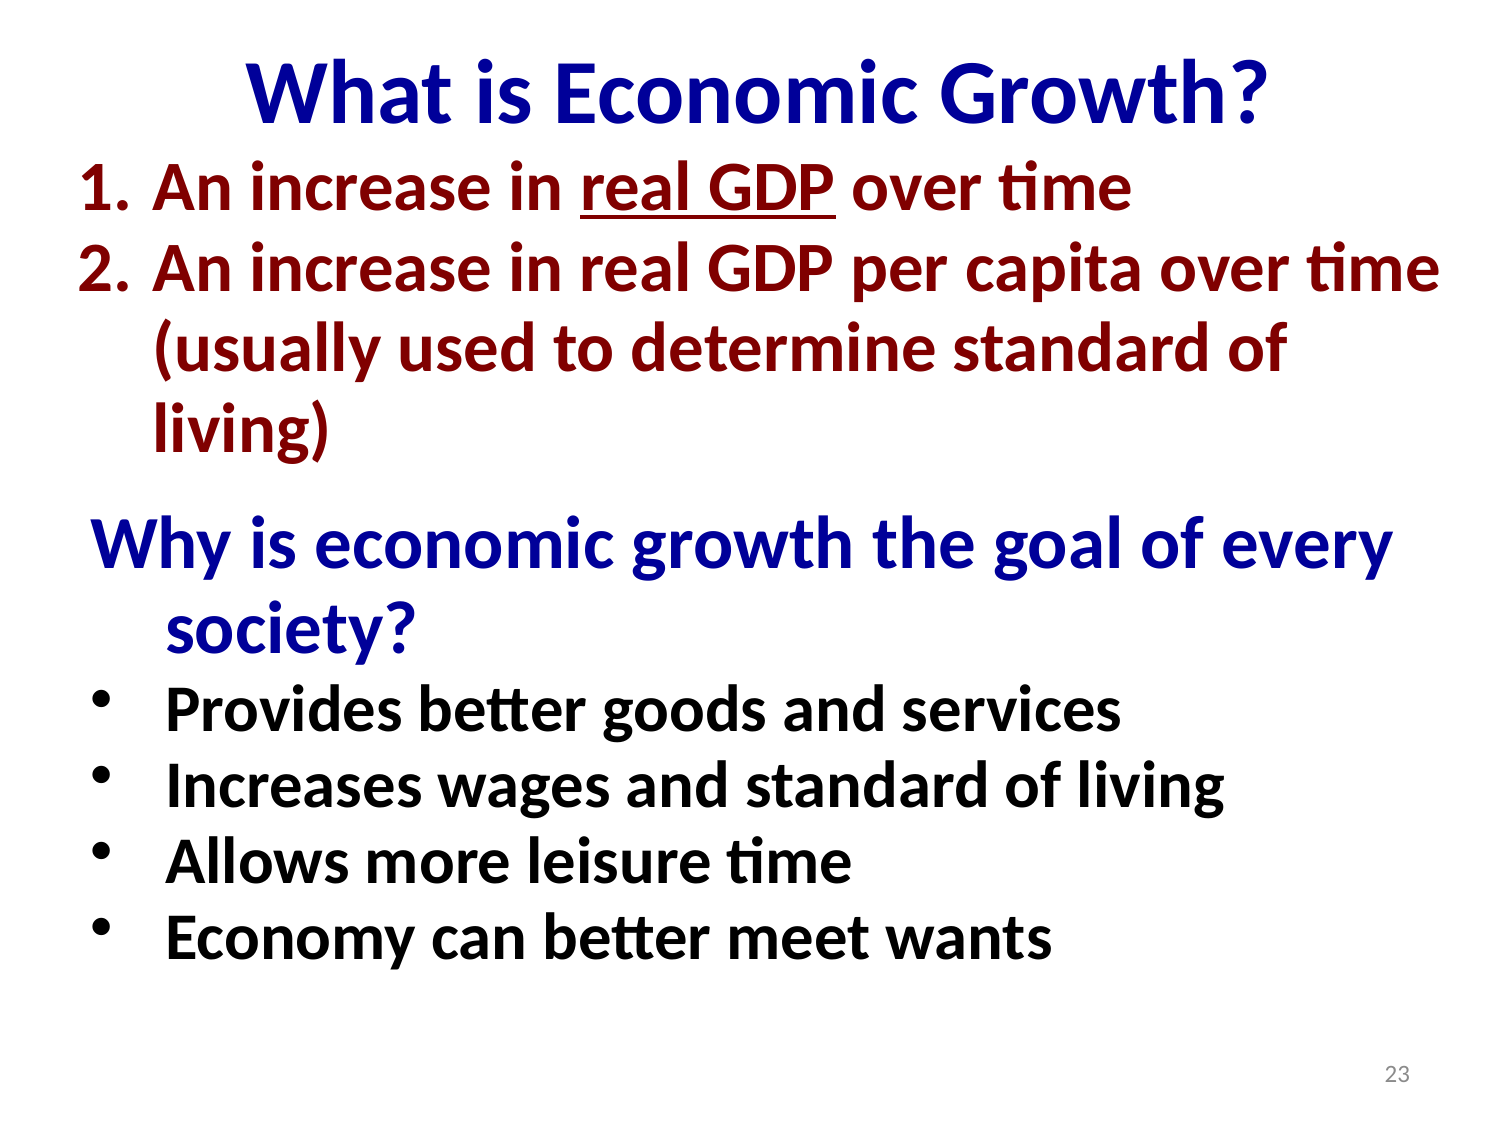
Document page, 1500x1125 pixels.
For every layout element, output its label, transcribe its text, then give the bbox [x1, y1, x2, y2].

text_box What is Economic Growth? [230, 24, 1287, 138]
text_box Why is economic growth the goal of every society? Provides better goods and services Increases wages and standard of living Allows more leisure time Economy can better meet wants [74, 492, 1500, 983]
text_box An increase in real GDP over time An increase in real GDP per capita over time (usually used to determine standard of living) [62, 138, 1500, 476]
slide_number 23 [1074, 1042, 1425, 1103]
